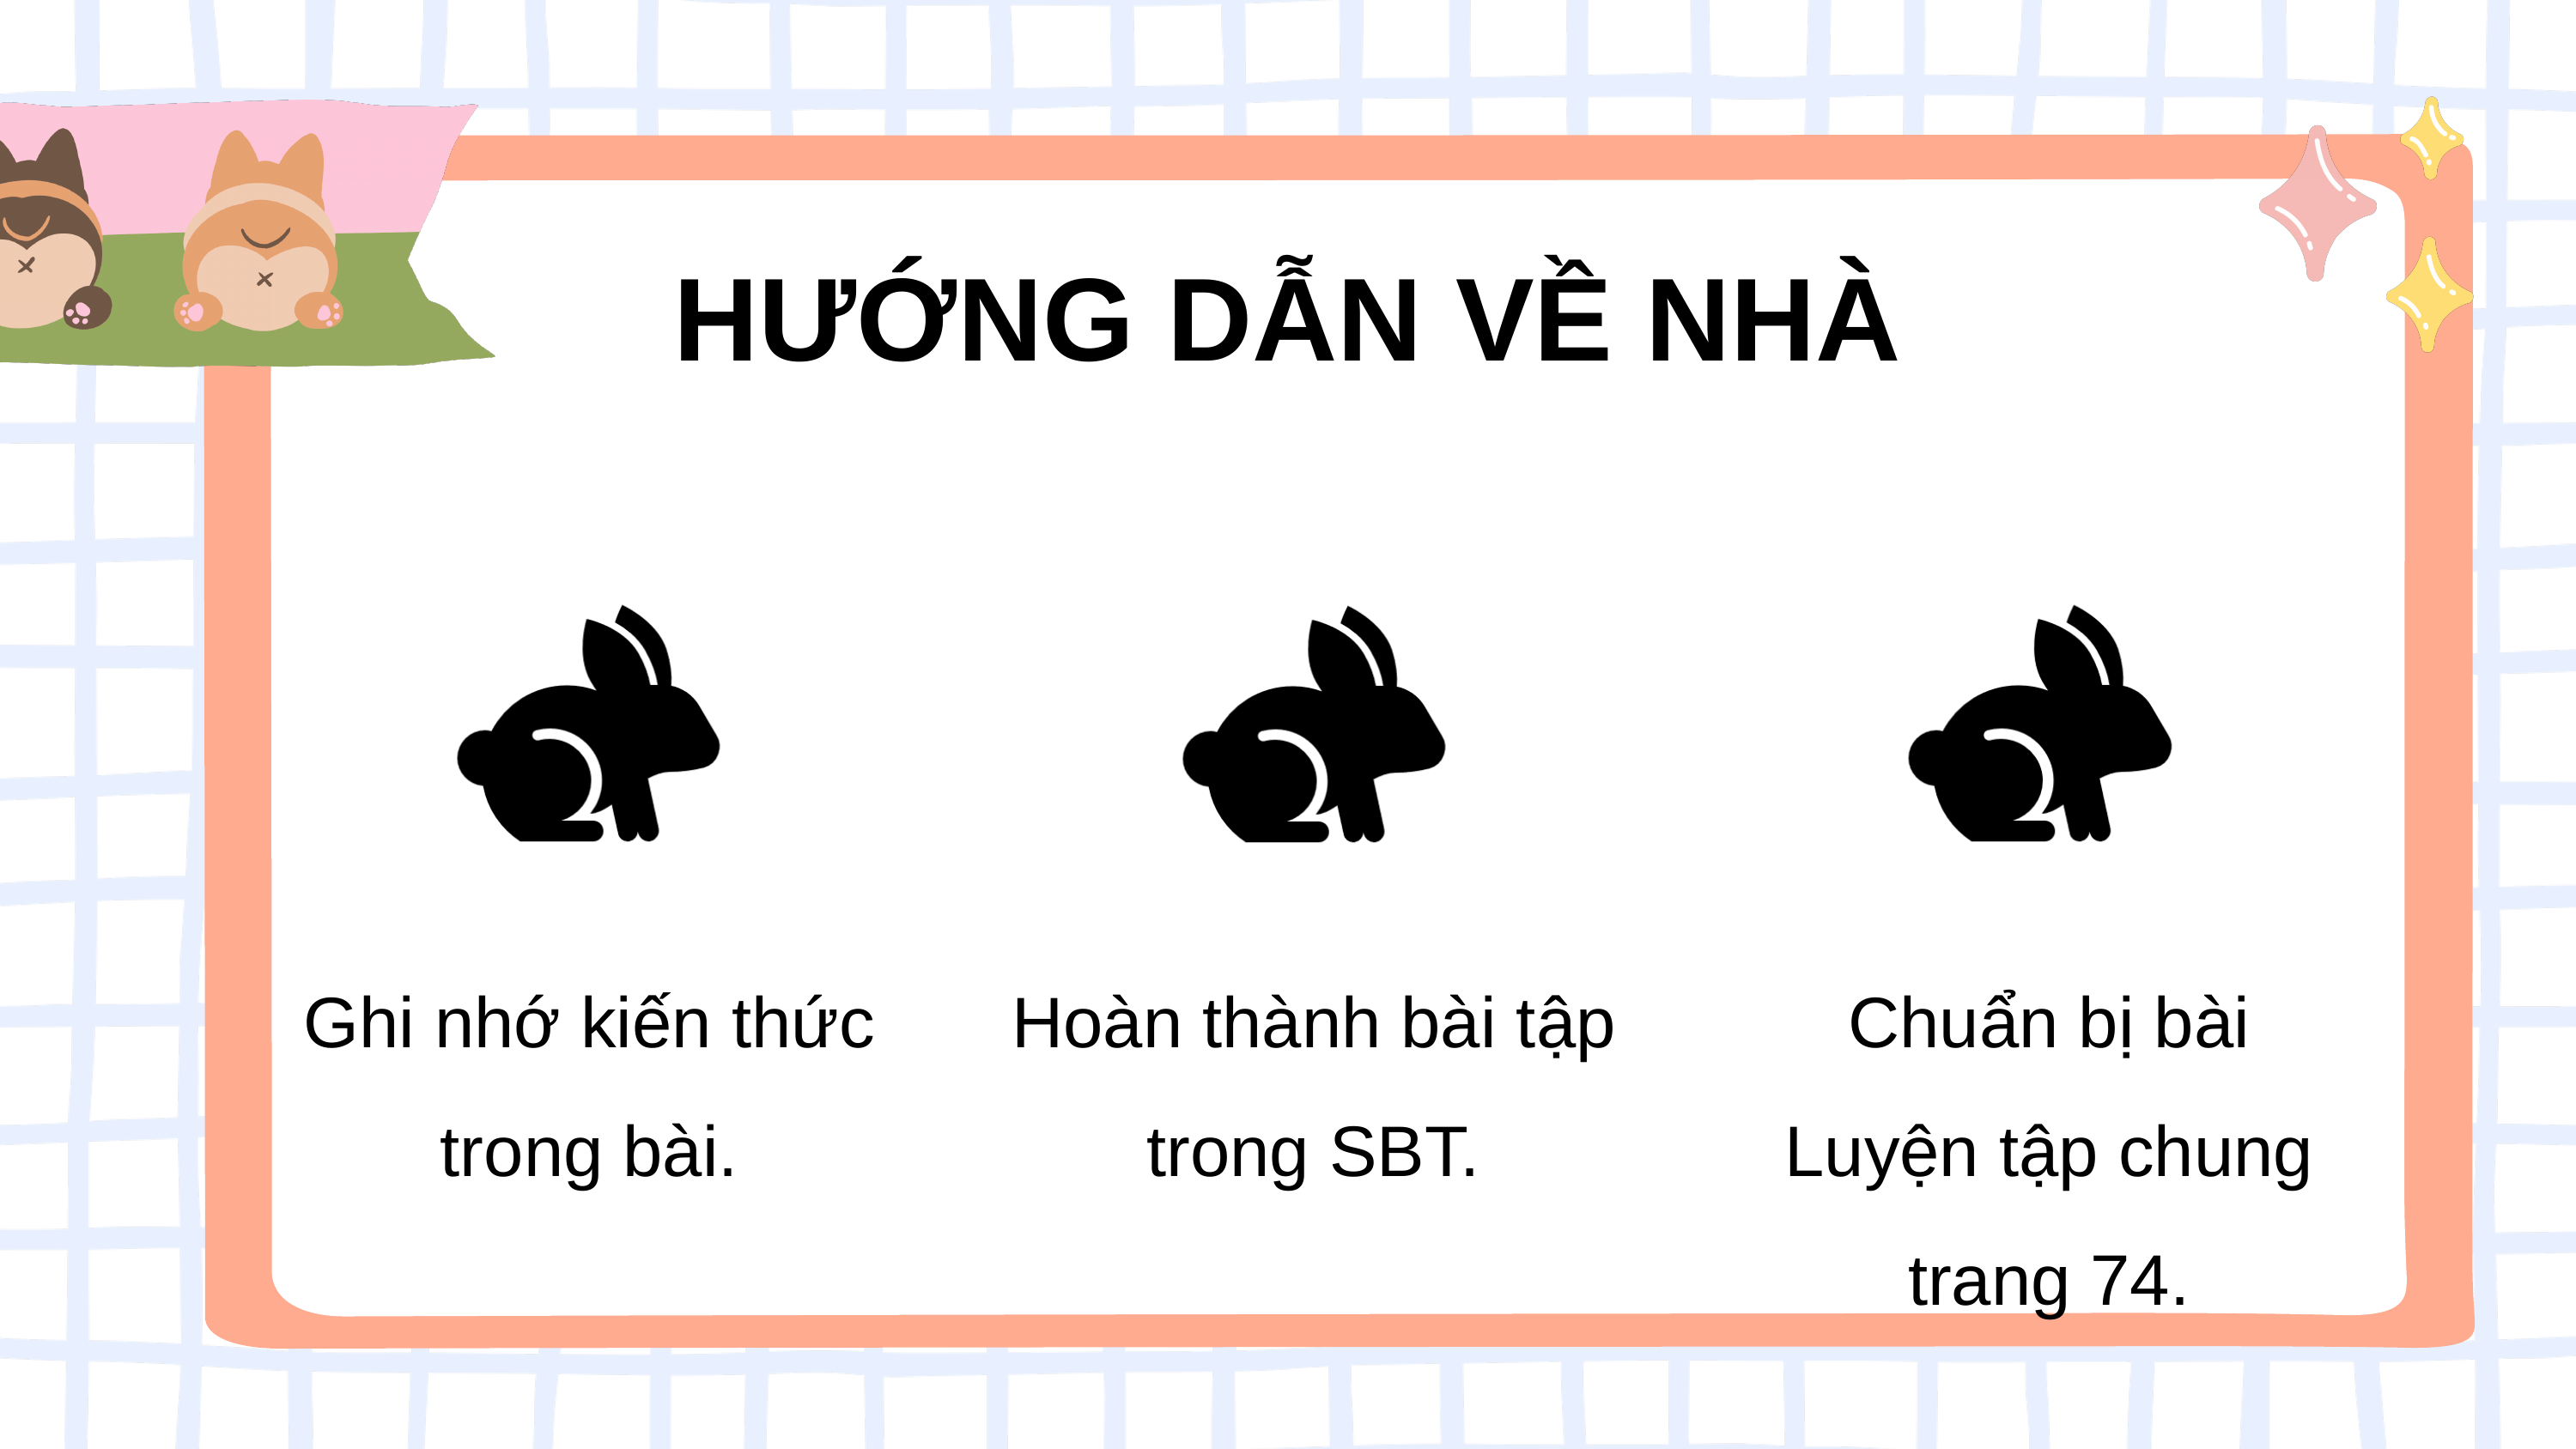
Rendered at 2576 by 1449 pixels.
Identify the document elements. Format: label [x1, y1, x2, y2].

text_box [506, 133, 2253, 177]
picture [0, 0, 2576, 1449]
text_box [204, 360, 2476, 1349]
text_box [270, 178, 2408, 1317]
